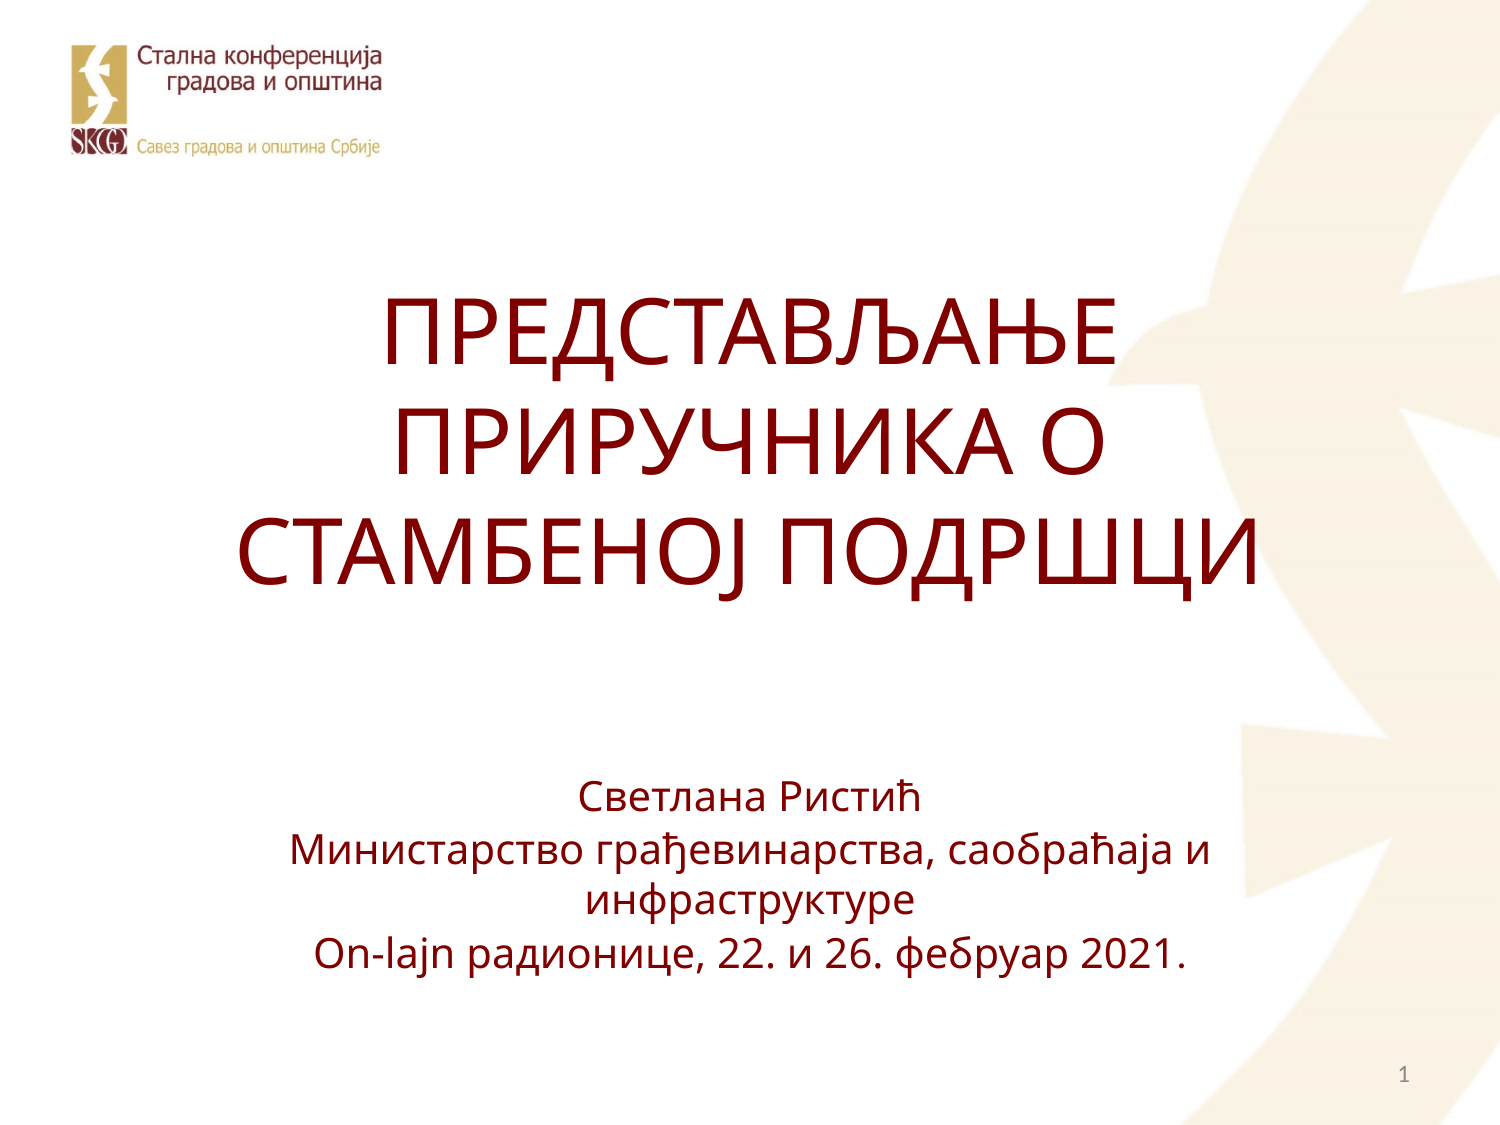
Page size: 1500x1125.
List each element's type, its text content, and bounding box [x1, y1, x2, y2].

picture [0, 0, 1500, 1125]
slide_number 1 [1074, 1042, 1425, 1103]
subtitle Светлана Ристић Министарство грађевинарства, саобраћаја и инфраструктуре On-lajn радионице, 22. и 26. фебруар 2021. [112, 762, 1388, 963]
title ПРЕДСТАВЉАЊЕ ПРИРУЧНИКА О СТАМБЕНОЈ ПОДРШЦИ [112, 218, 1388, 657]
